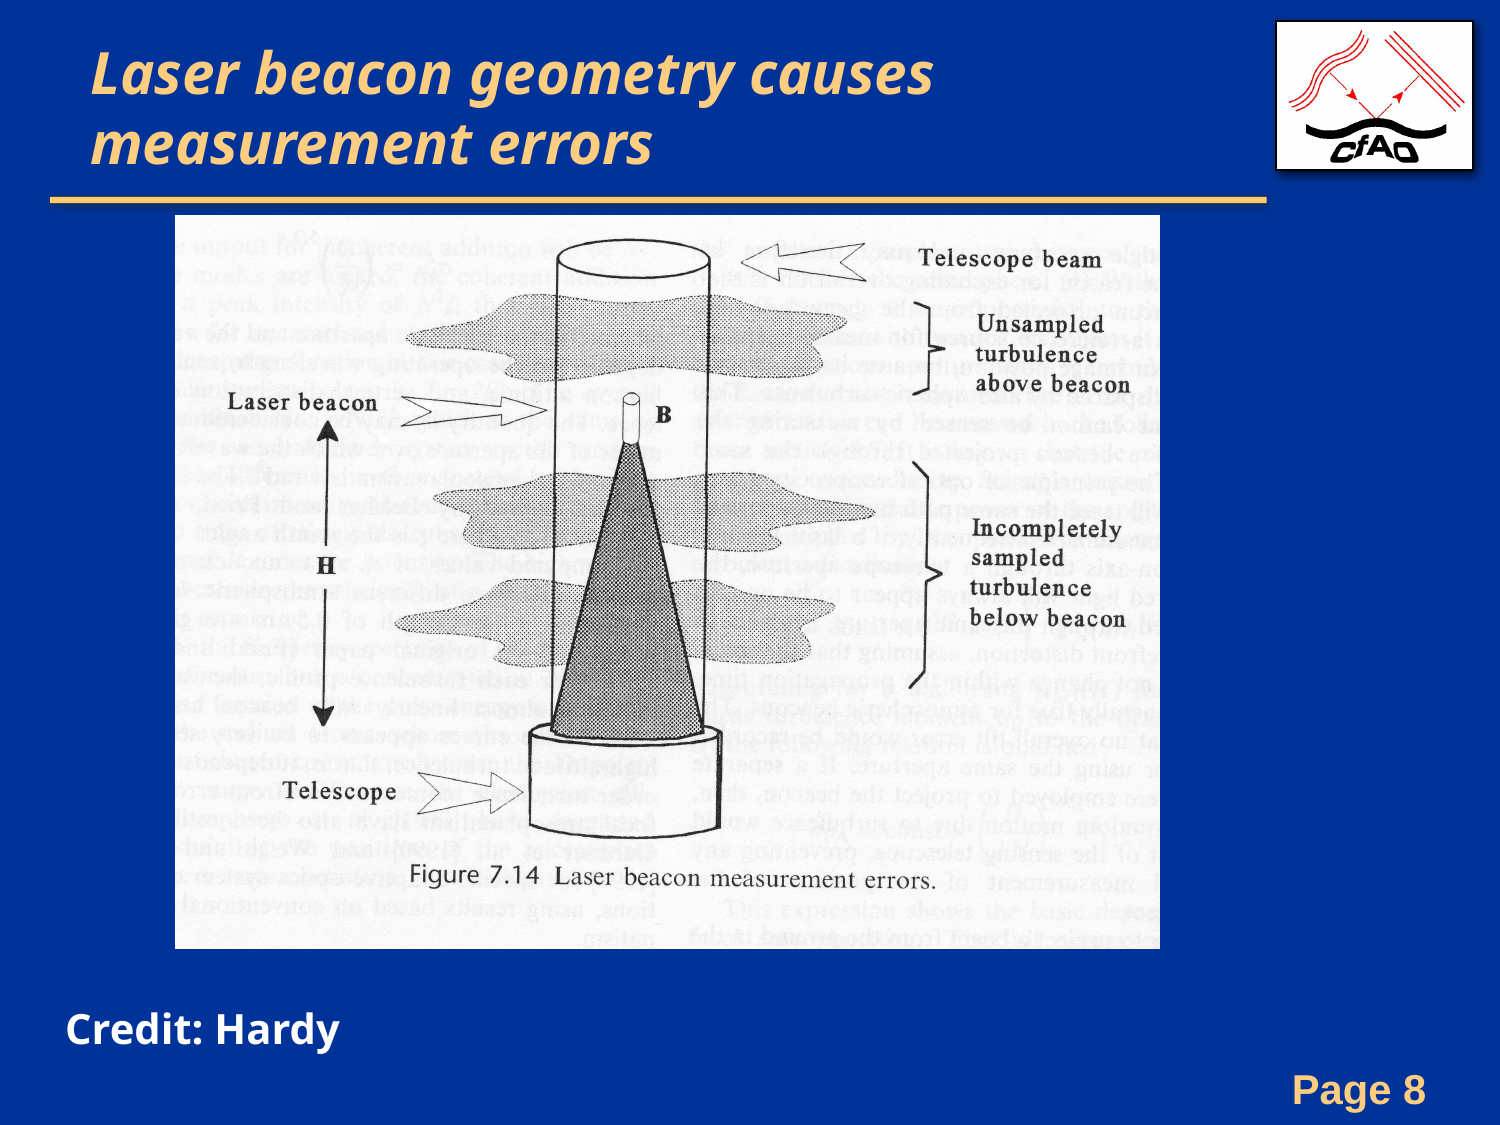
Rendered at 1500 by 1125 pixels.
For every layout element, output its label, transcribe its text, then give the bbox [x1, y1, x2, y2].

picture [175, 215, 1161, 950]
title Laser beacon geometry causes measurement errors [74, 0, 1204, 213]
picture [1277, 22, 1472, 169]
list Credit: Hardy [50, 995, 1450, 1063]
